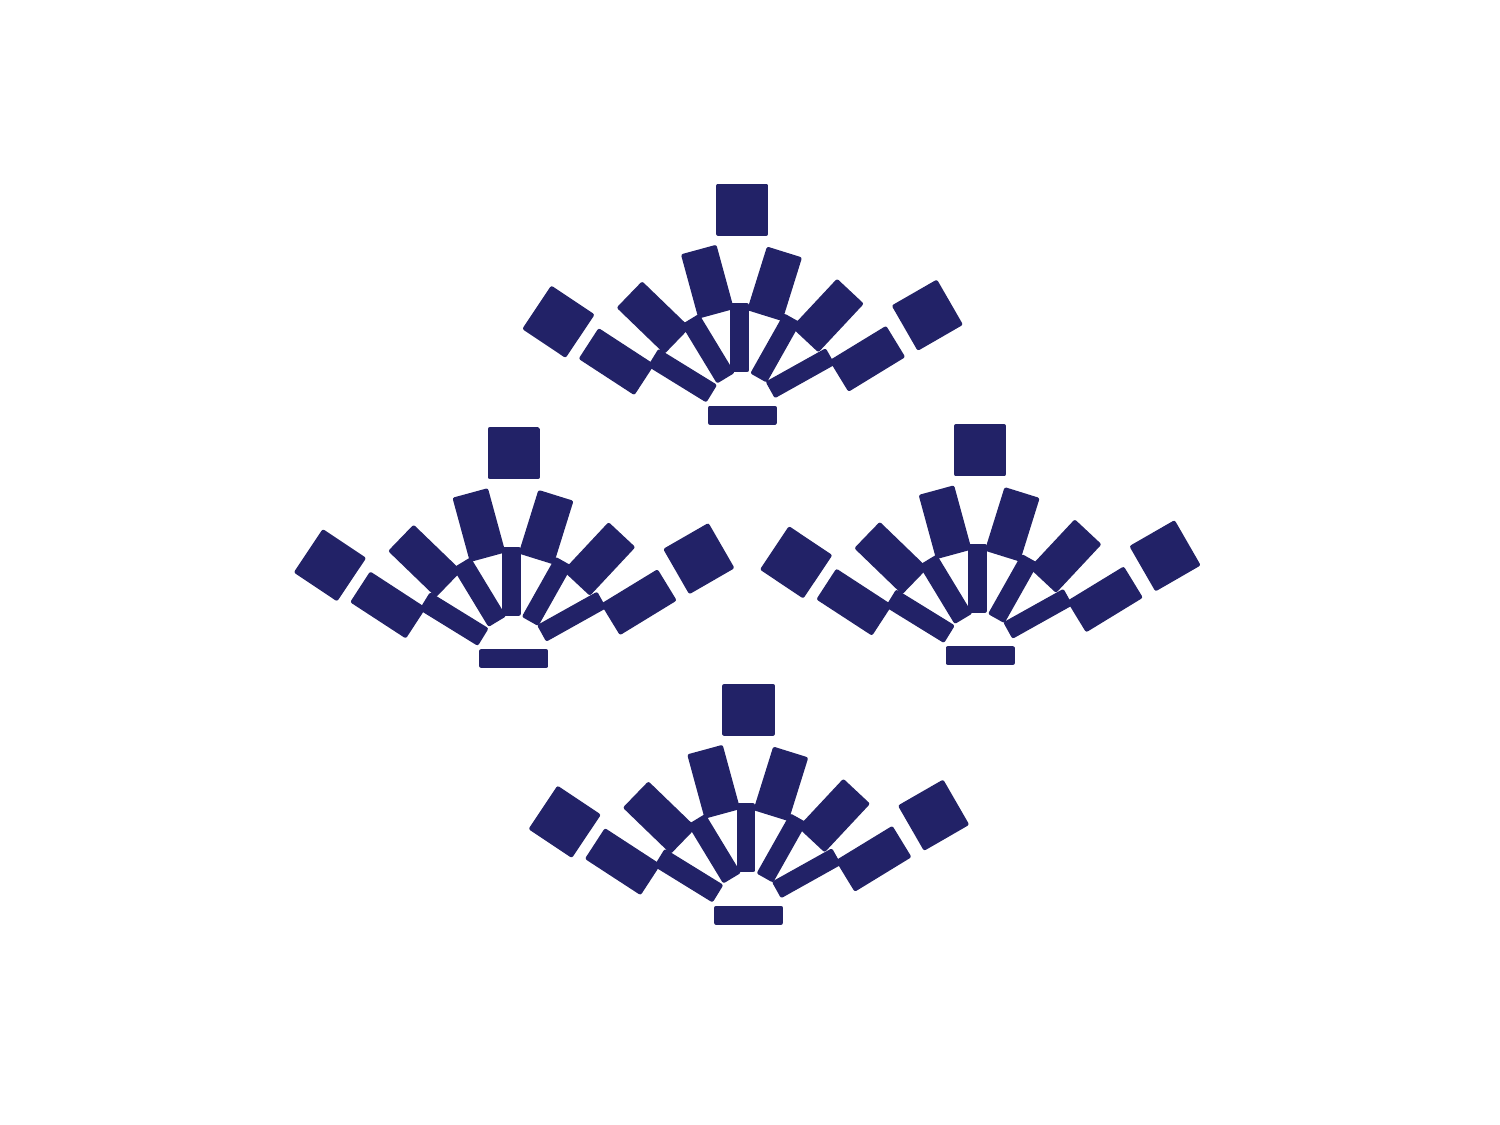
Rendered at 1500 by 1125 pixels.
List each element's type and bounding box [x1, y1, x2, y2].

text_box [540, 685, 958, 923]
text_box [305, 185, 1190, 667]
